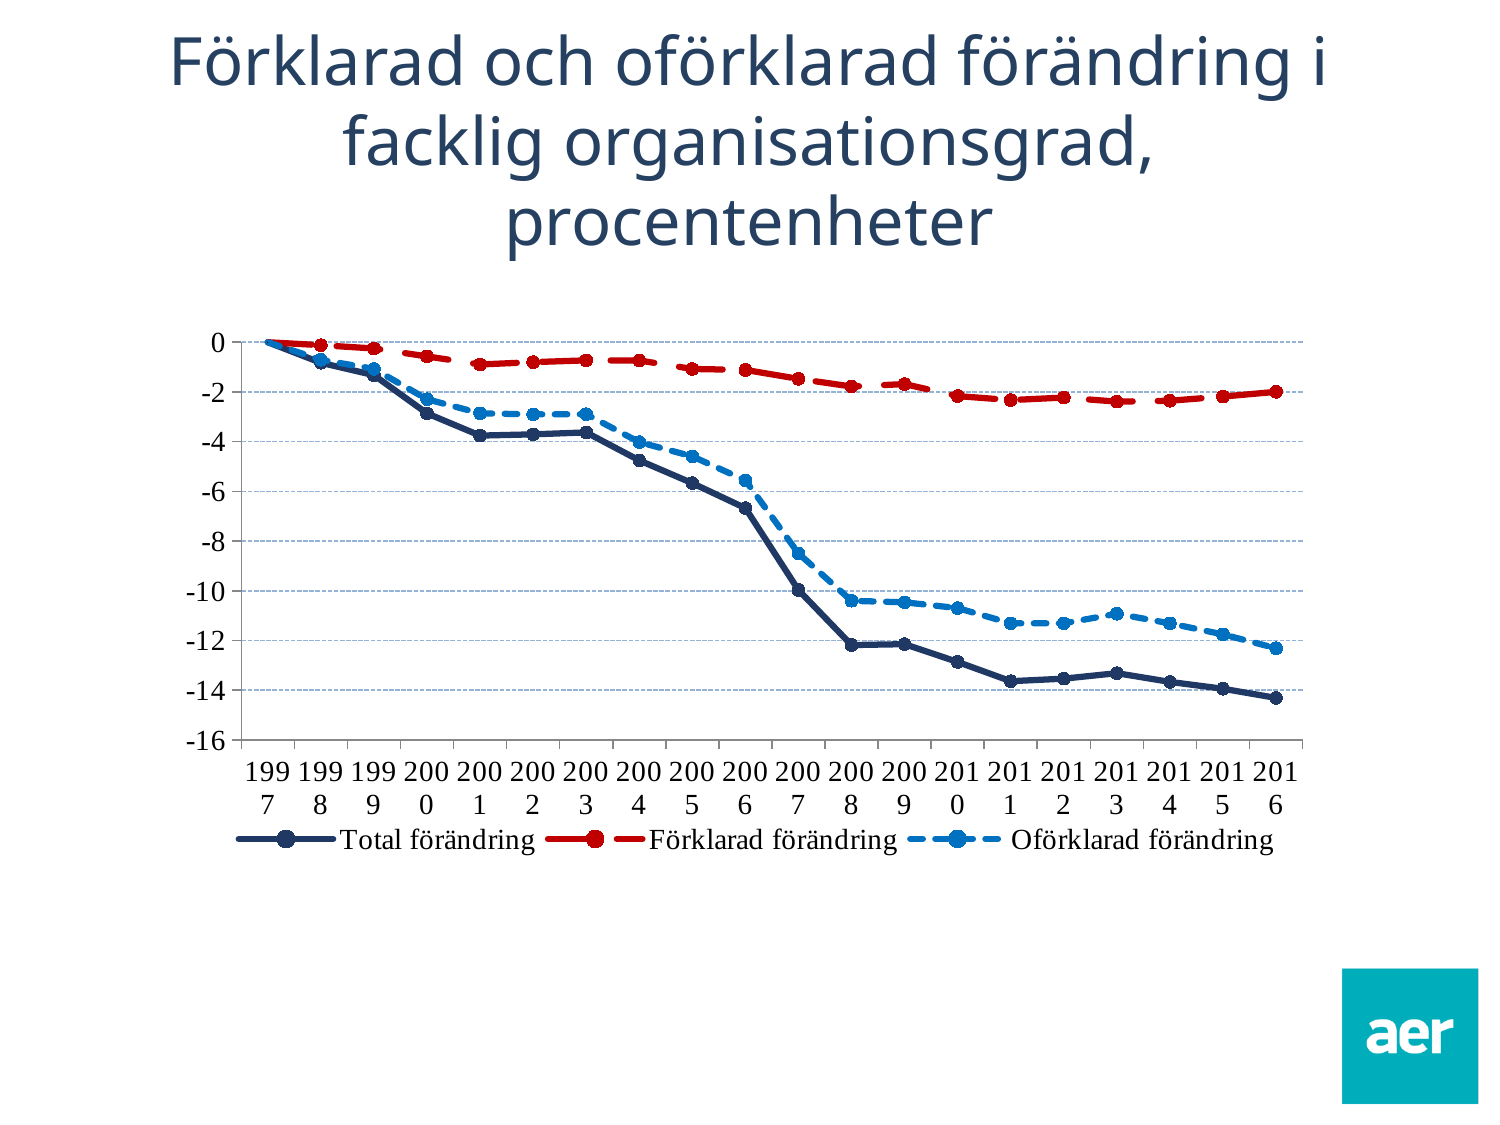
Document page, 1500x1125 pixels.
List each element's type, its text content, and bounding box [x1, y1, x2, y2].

chart [176, 302, 1323, 910]
title Förklarad och oförklarad förändring i facklig organisationsgrad, procentenheter [75, 45, 1424, 233]
picture [1319, 951, 1500, 1125]
